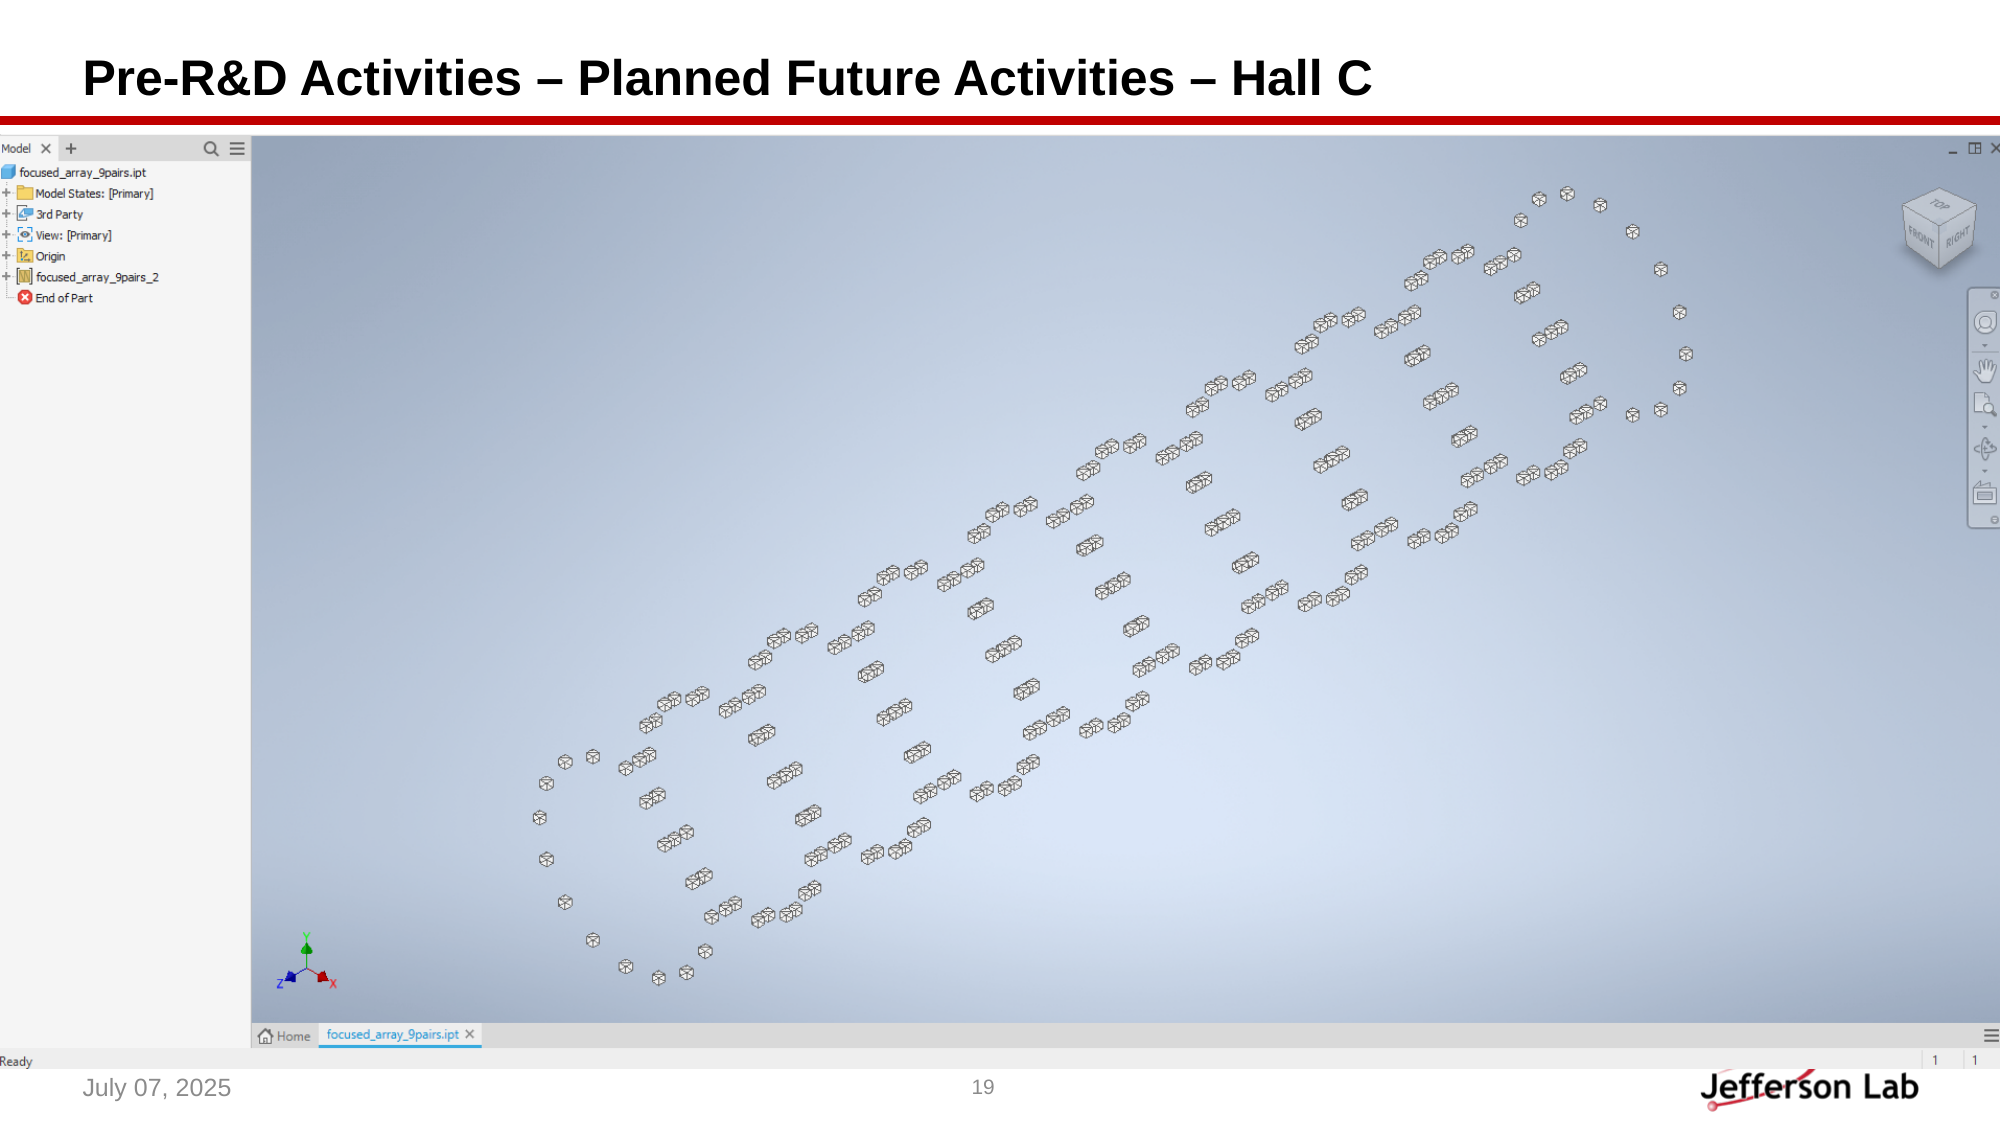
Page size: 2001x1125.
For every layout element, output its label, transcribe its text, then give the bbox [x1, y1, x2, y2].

footer July 07, 2025 [67, 1069, 925, 1112]
picture [0, 134, 2000, 1124]
slide_number 19 [925, 1069, 1042, 1111]
title Pre-R&D Activities – Planned Future Activities – Hall C [67, 39, 1919, 120]
